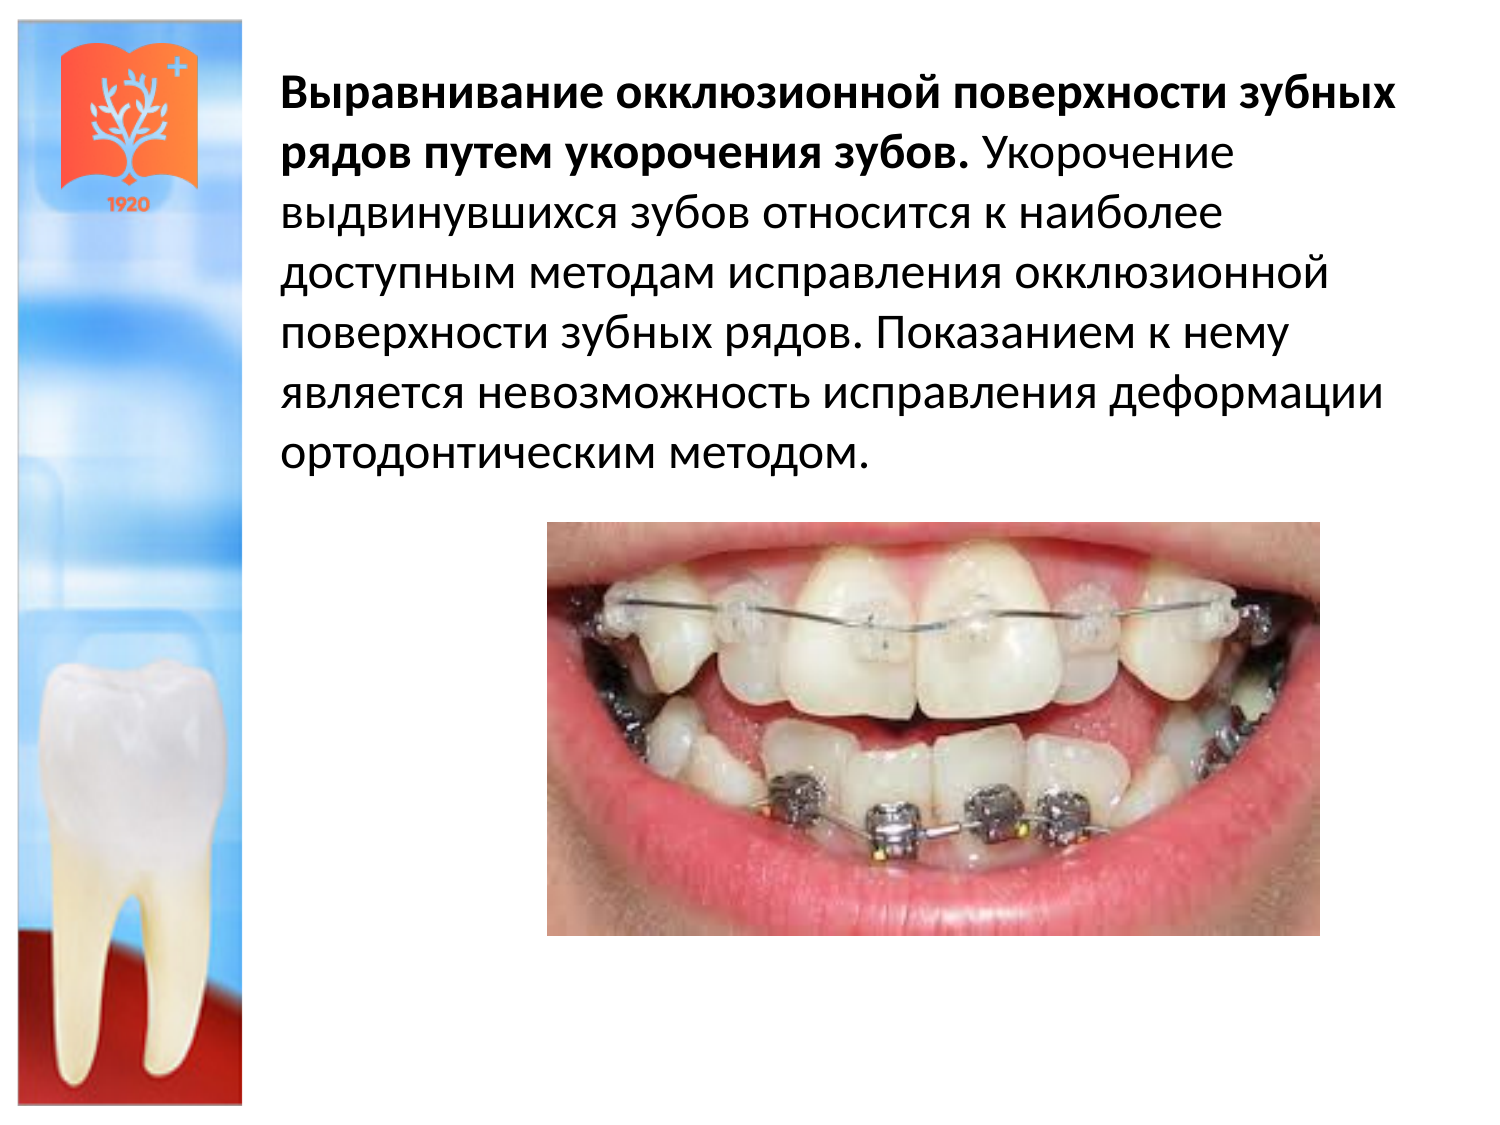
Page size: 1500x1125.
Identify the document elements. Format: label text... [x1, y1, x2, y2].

text_box Выравнивание окклюзионной поверхности зубных рядов путем укорочения зубов. Укорочение выдвинувшихся зубов относится к наиболее доступным методам исправления окклюзионной поверхности зубных рядов. Показанием к нему является невозможность исправления деформации ортодонтическим методом. [265, 43, 1438, 628]
picture [547, 522, 1320, 936]
picture [17, 18, 243, 1107]
